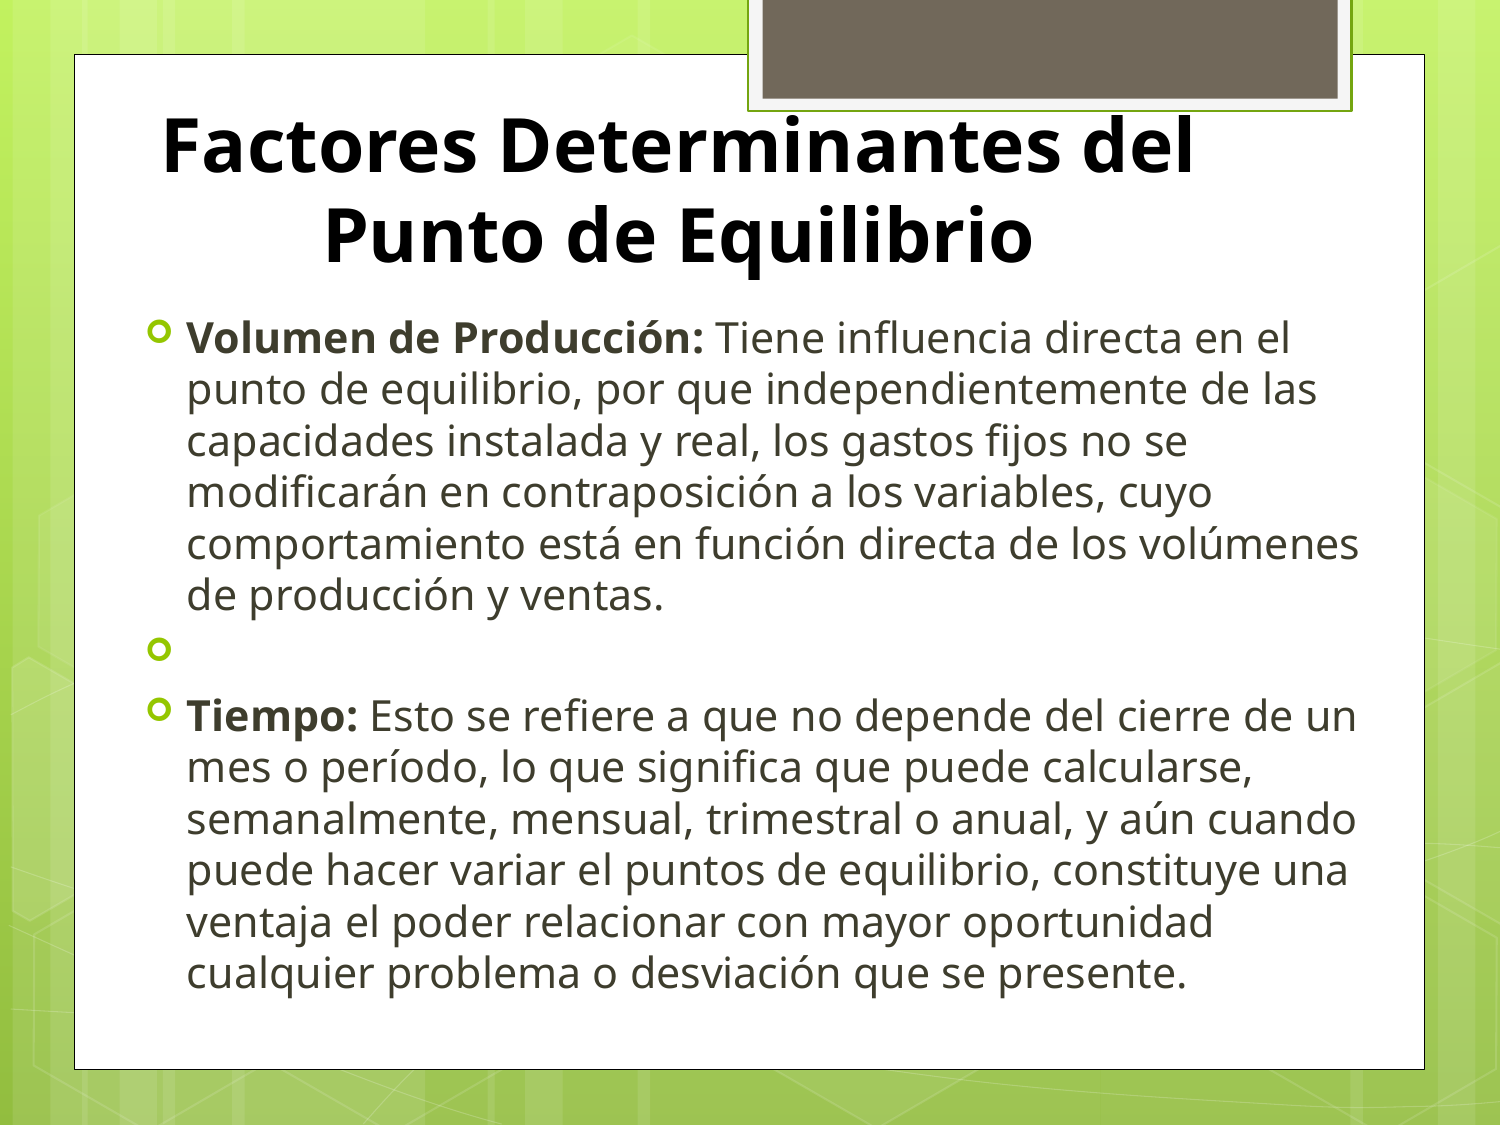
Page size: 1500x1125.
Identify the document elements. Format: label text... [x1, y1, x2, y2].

text_box Factores Determinantes del Punto de Equilibrio [88, 89, 1270, 285]
list Volumen de Producción: Tiene influencia directa en el punto de equilibrio, por que independientemente de las capacidades instalada y real, los gastos fijos no se modificarán en contraposición a los variables, cuyo comportamiento está en función directa de los volúmenes de producción y ventas. Tiempo: Esto se refiere a que no depende del cierre de un mes o período, lo que significa que puede calcularse, semanalmente, mensual, trimestral o anual, y aún cuando puede hacer variar el puntos de equilibrio, constituye una ventaja el poder relacionar con mayor oportunidad cualquier problema o desviación que se presente. [119, 302, 1411, 1010]
